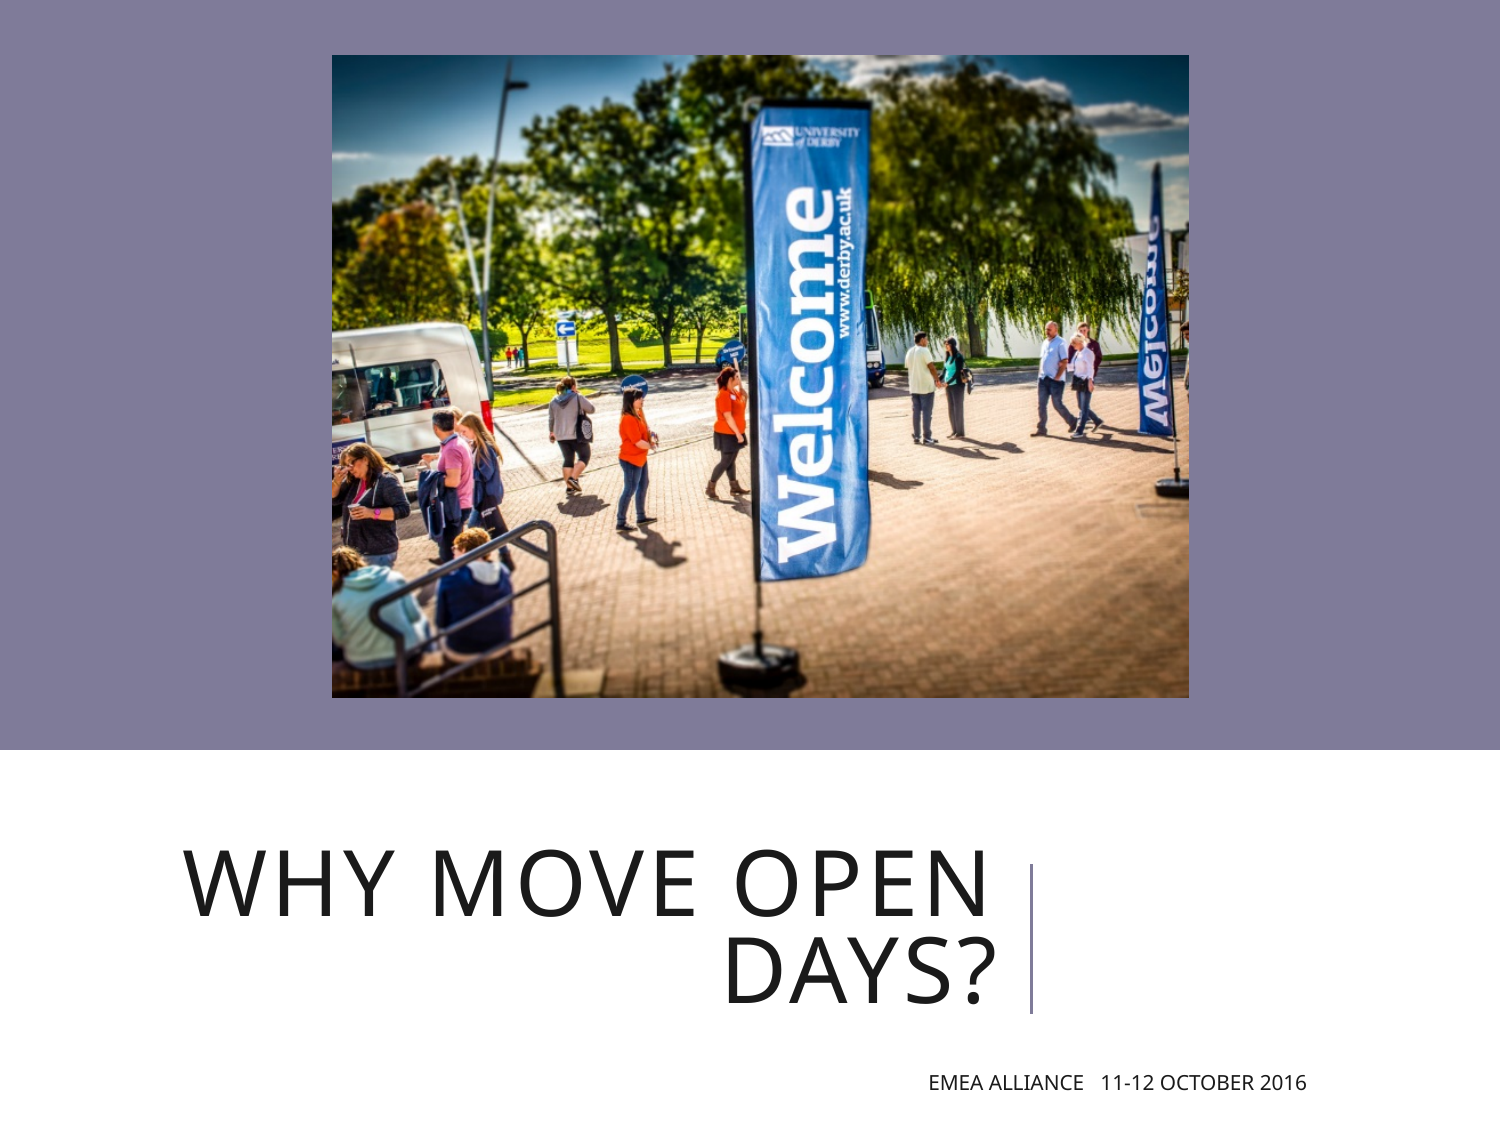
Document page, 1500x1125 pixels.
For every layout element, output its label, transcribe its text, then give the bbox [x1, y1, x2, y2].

title WHY MOVE OPEN DAYS? [56, 813, 1013, 1054]
picture [331, 55, 1190, 699]
footer EMEA Alliance 11-12 October 2016 [595, 1061, 1322, 1107]
picture [1170, 55, 1190, 64]
